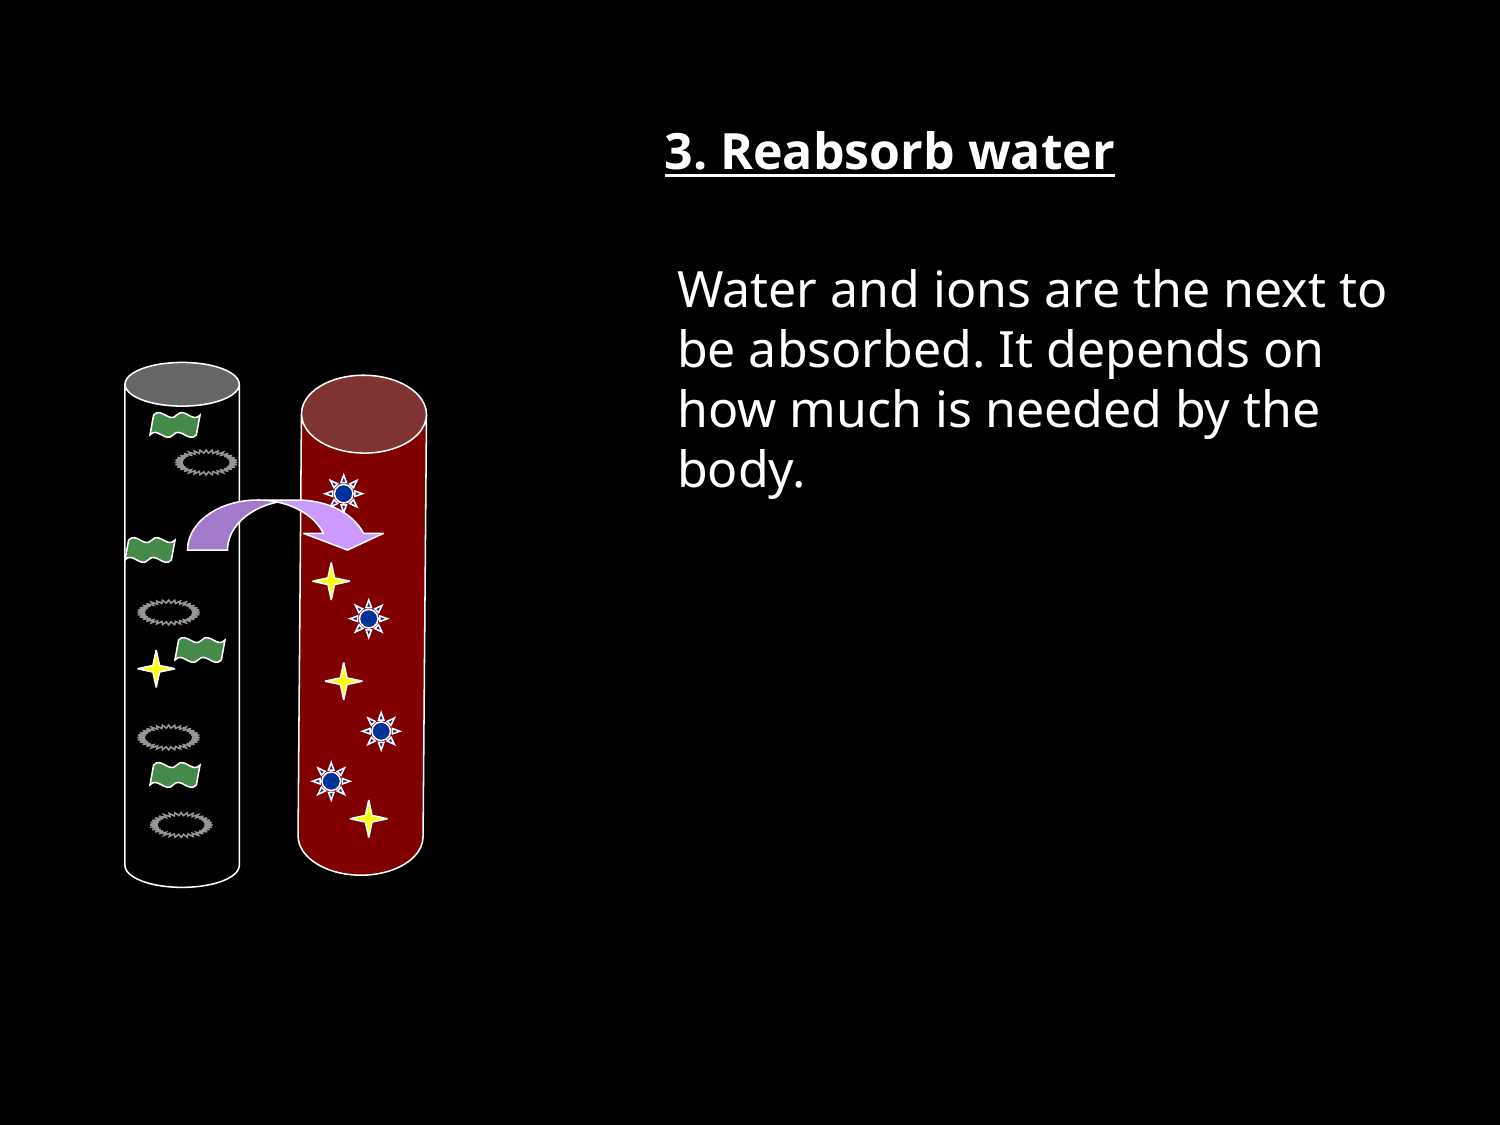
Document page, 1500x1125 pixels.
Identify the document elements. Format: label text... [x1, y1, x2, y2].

text_box [350, 809, 388, 838]
text_box [150, 412, 201, 438]
text_box [137, 650, 175, 688]
text_box Water and ions are the next to be absorbed. It depends on how much is needed by the body. [662, 249, 1425, 505]
text_box [174, 450, 238, 475]
text_box [174, 637, 226, 663]
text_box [312, 474, 401, 801]
text_box [137, 725, 200, 751]
text_box [149, 812, 213, 838]
text_box [124, 362, 240, 888]
text_box [150, 762, 201, 788]
text_box [187, 499, 307, 551]
text_box 3. Reabsorb water [649, 112, 1413, 188]
text_box [137, 600, 200, 625]
text_box [298, 375, 427, 876]
text_box [125, 537, 176, 563]
